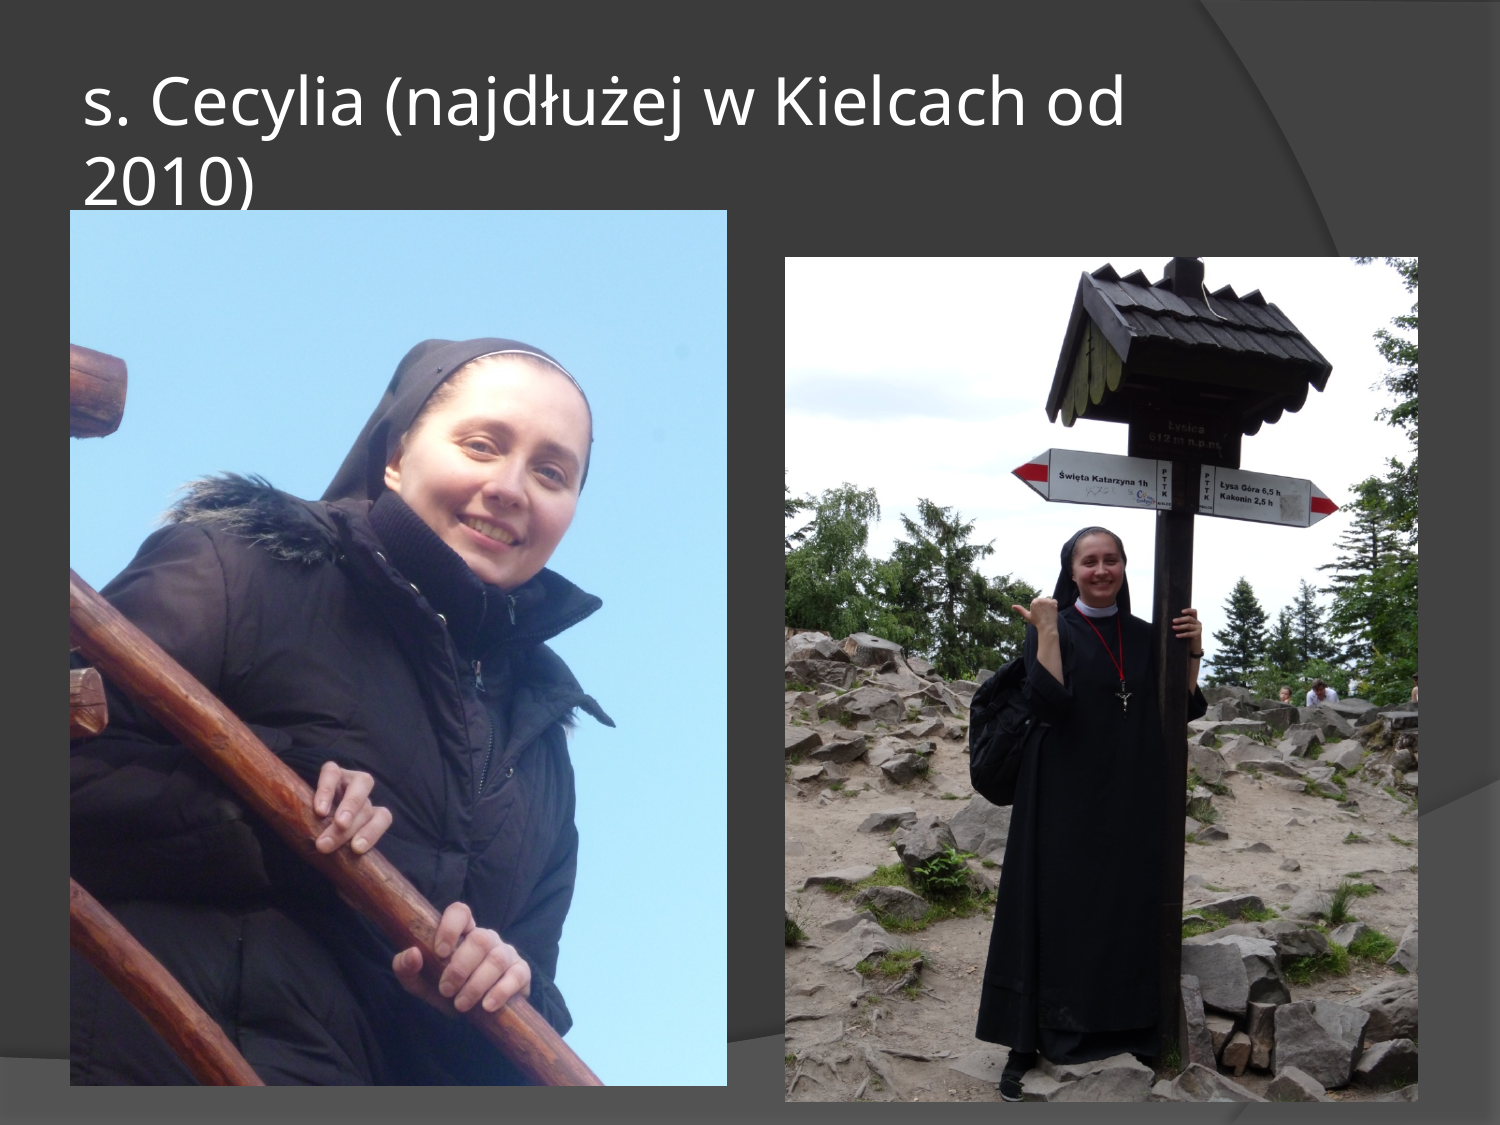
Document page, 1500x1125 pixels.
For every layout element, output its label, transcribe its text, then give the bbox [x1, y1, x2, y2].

title s. Cecylia (najdłużej w Kielcach od 2010) [75, 45, 1301, 233]
picture [784, 257, 1419, 1102]
picture [70, 210, 727, 1087]
